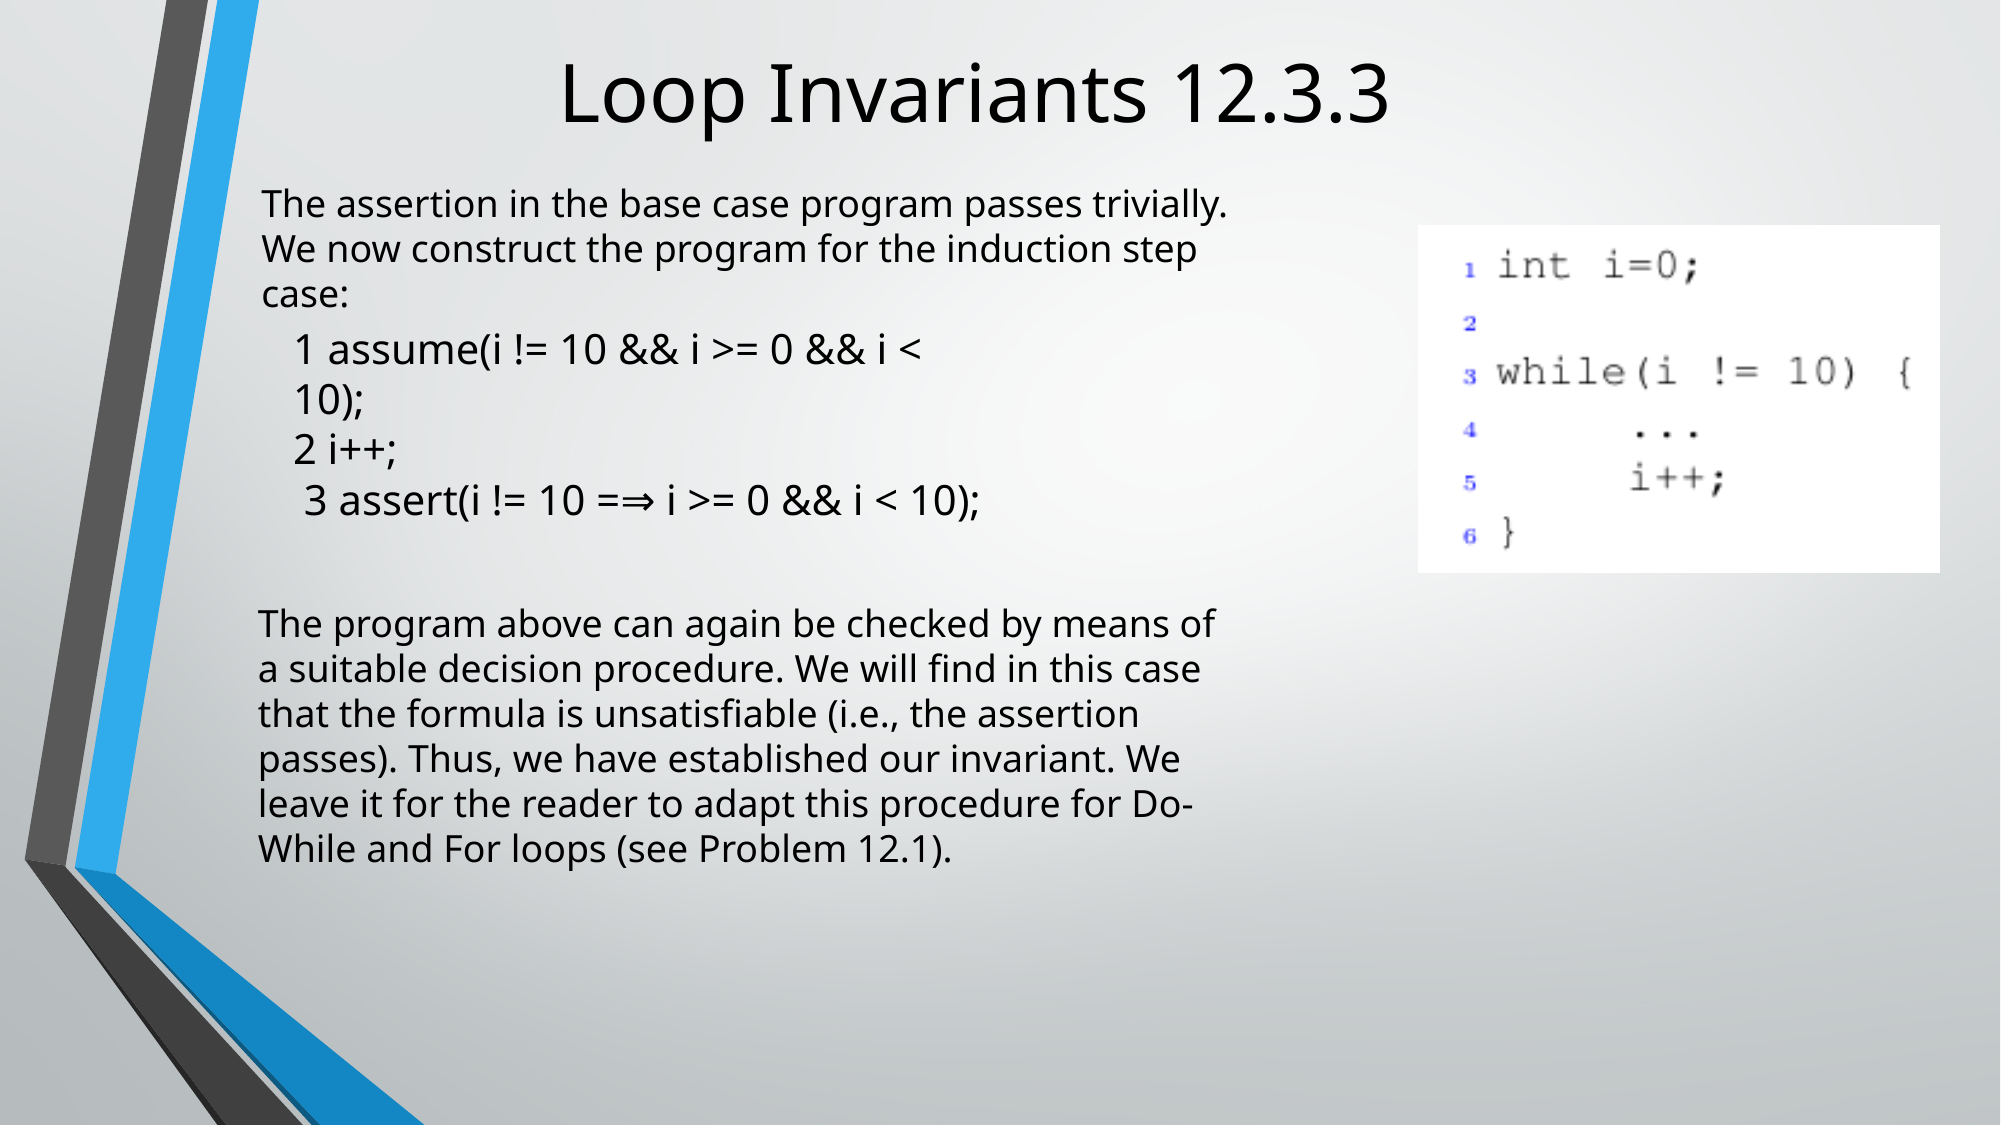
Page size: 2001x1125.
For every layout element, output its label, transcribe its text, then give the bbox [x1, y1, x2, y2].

text_box The program above can again be checked by means of a suitable decision procedure. We will find in this case that the formula is unsatisfiable (i.e., the assertion passes). Thus, we have established our invariant. We leave it for the reader to adapt this procedure for Do-While and For loops (see Problem 12.1). [243, 592, 1243, 878]
text_box 1 assume(i != 10 && i >= 0 && i < 10); 2 i++; 3 assert(i != 10 =⇒ i >= 0 && i < 10); [278, 315, 1000, 531]
text_box The assertion in the base case program passes trivially. We now construct the program for the induction step case: [246, 172, 1246, 323]
title 12.3.3 Loop Invariants [511, 34, 1419, 147]
picture [1418, 225, 1941, 574]
